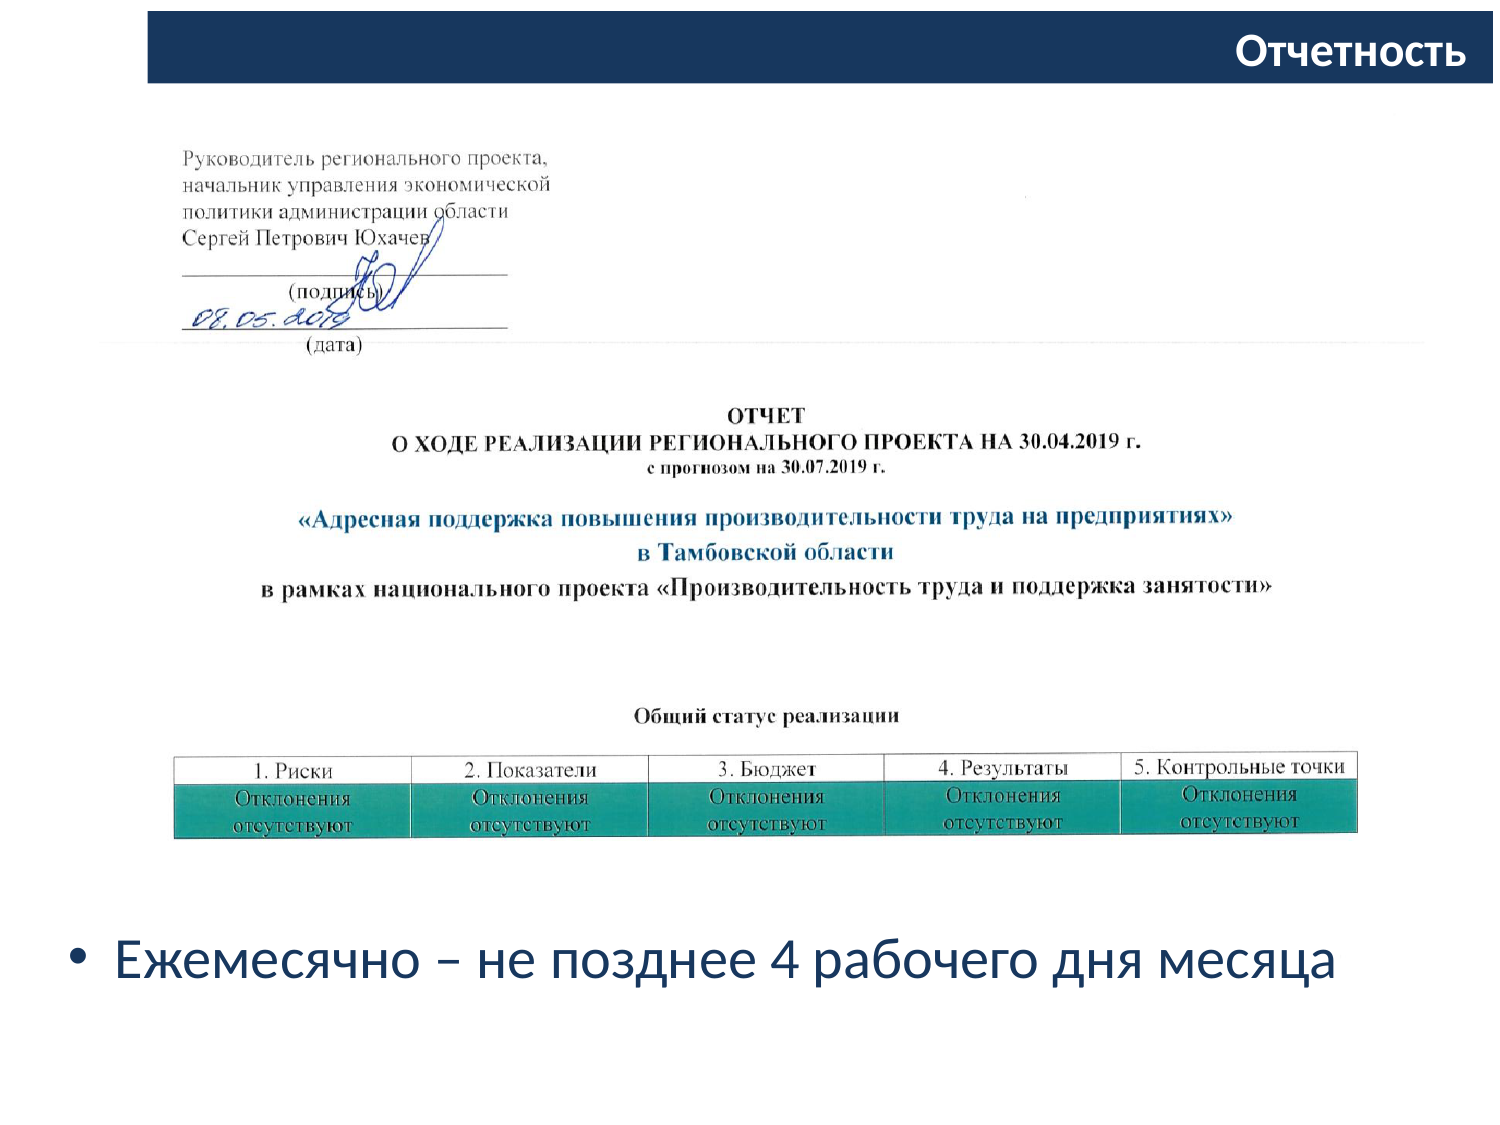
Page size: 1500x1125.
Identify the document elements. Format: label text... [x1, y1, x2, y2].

text_box Отчетность [1443, 11, 1493, 84]
picture [88, 0, 1439, 980]
text_box Ежемесячно – не позднее 4 рабочего дня месяца [53, 912, 1500, 998]
